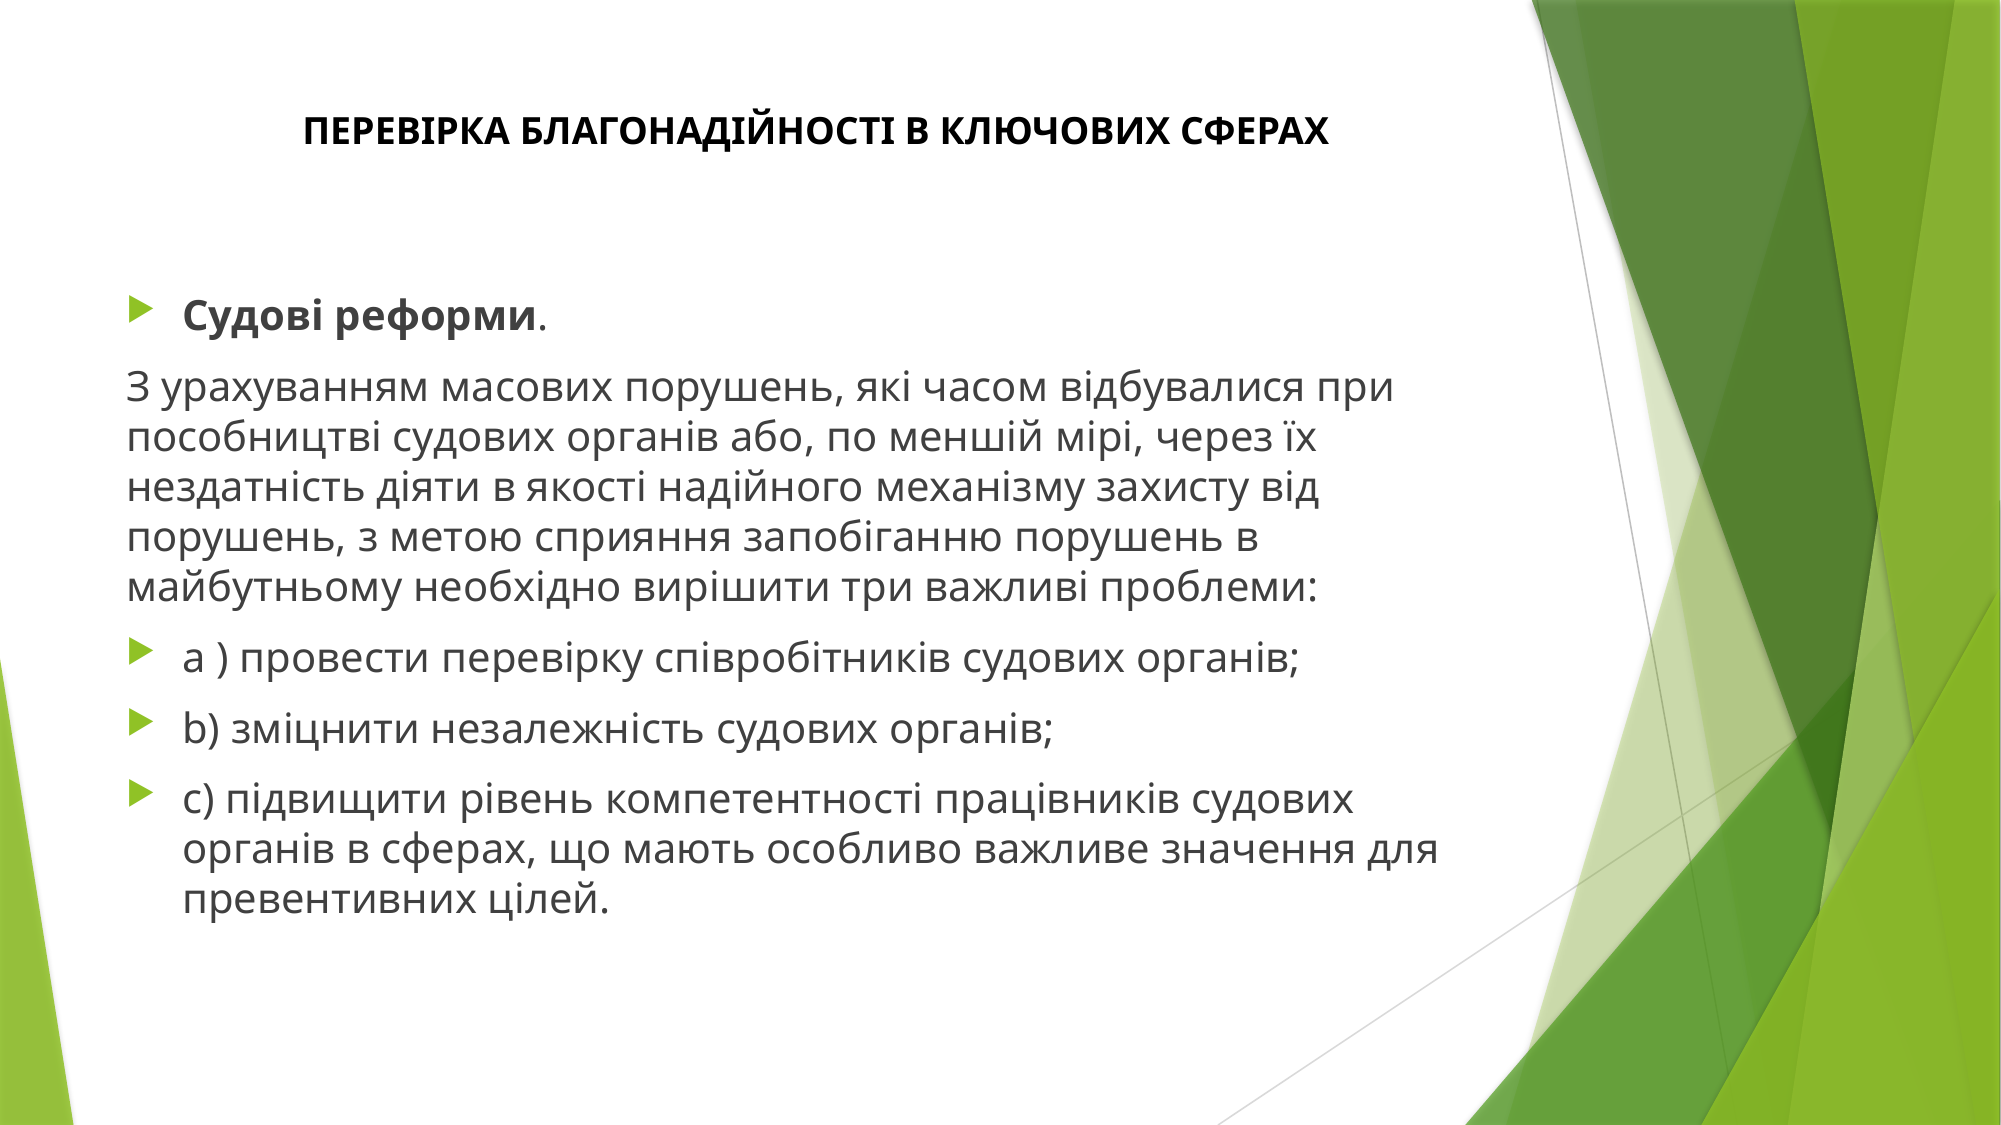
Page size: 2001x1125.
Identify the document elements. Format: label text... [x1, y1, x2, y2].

list Судові реформи. З урахуванням масових порушень, які часом відбувалися при пособництві судових органів або, по меншій мірі, через їх нездатність діяти в якості надійного механізму захисту від порушень, з метою сприяння запобіганню порушень в майбутньому необхідно вирішити три важливі проблеми: a ) провести перевірку співробітників судових органів; b) зміцнити незалежність судових органів; с) підвищити рівень компетентності працівників судових органів в сферах, що мають особливо важливе значення для превентивних цілей. [111, 281, 1522, 992]
title ПЕРЕВІРКА БЛАГОНАДІЙНОСТІ В КЛЮЧОВИХ СФЕРАХ [111, 99, 1522, 281]
